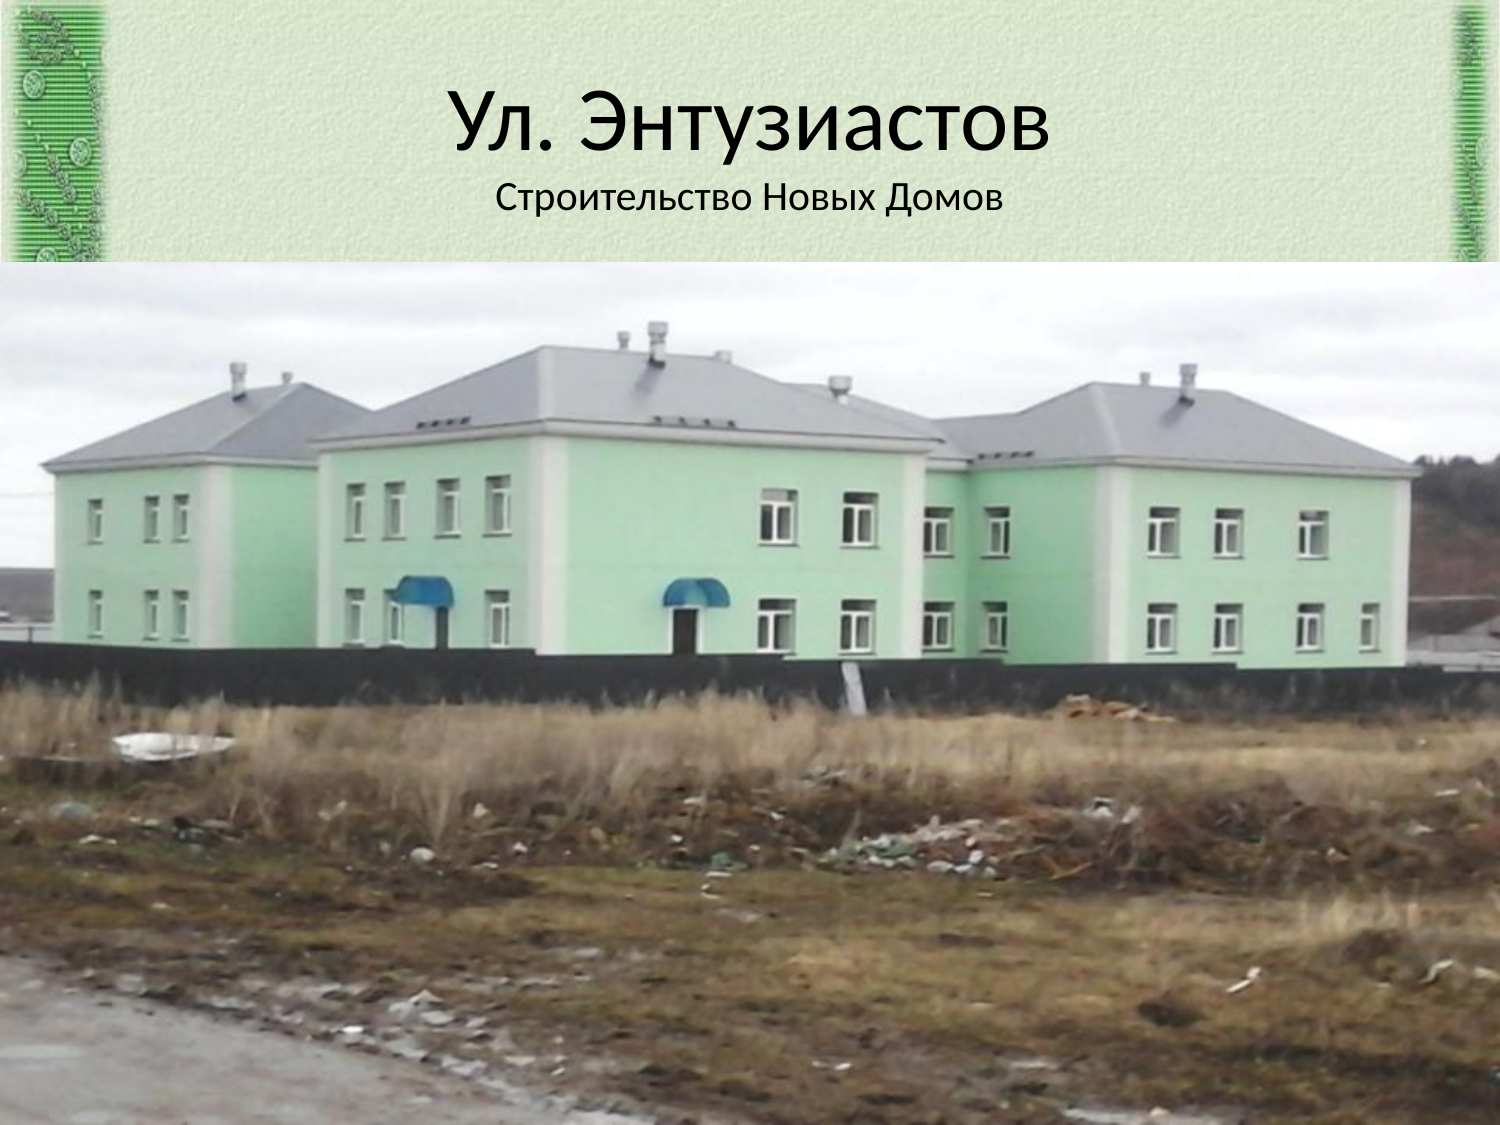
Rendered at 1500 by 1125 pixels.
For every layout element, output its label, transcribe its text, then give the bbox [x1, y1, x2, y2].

picture [0, 0, 1500, 262]
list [0, 262, 1500, 1125]
title Ул. Энтузиастов Строительство Новых Домов [75, 45, 1425, 233]
